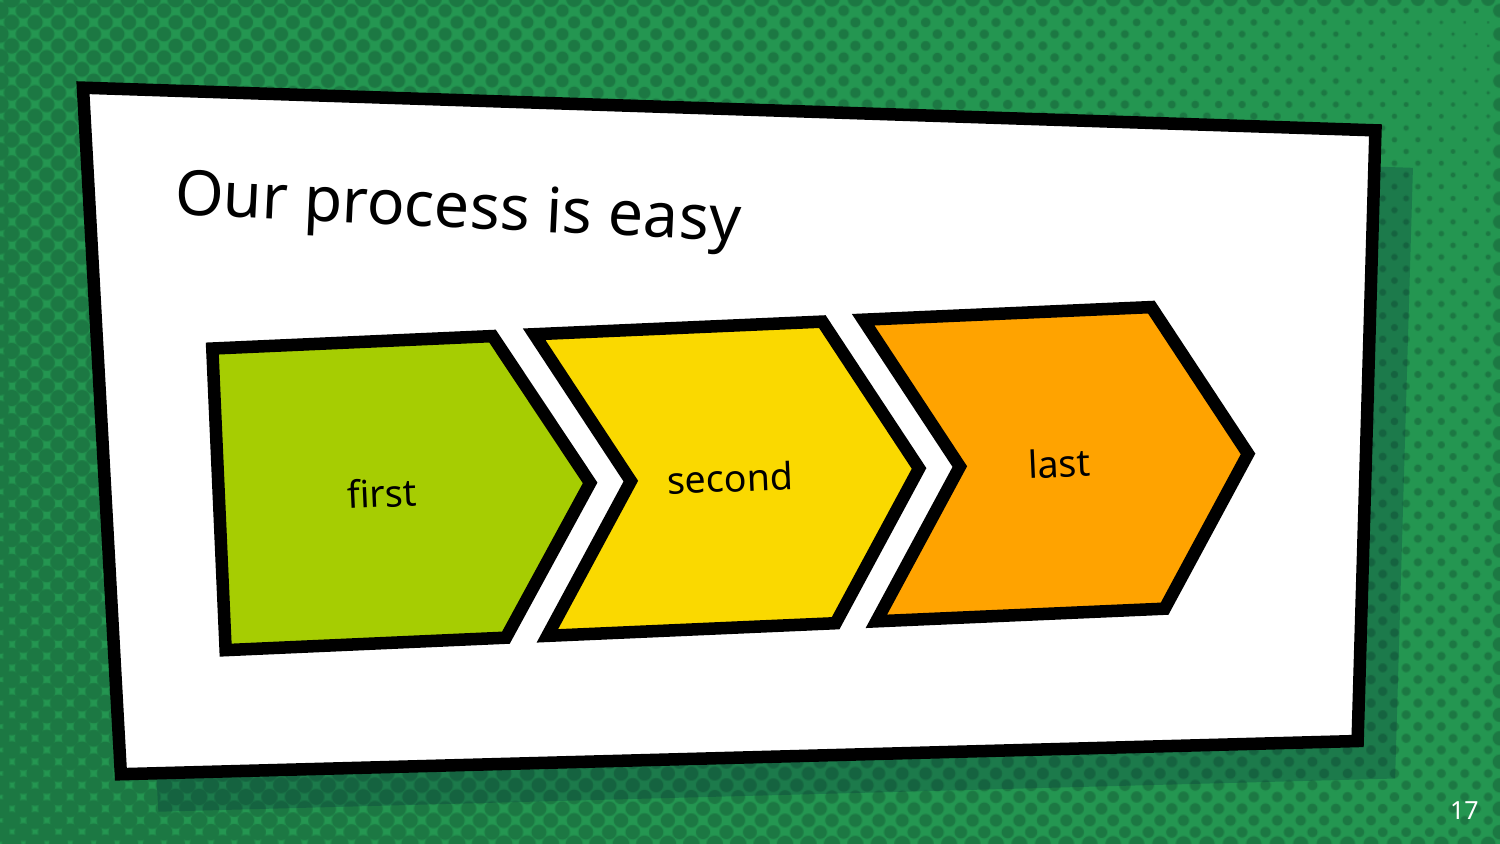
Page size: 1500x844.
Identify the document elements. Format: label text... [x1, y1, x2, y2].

text_box first [212, 336, 591, 651]
text_box last [863, 307, 1249, 622]
slide_number ‹#› [1403, 779, 1494, 844]
text_box second [534, 321, 920, 636]
title Our process is easy [157, 116, 1316, 296]
